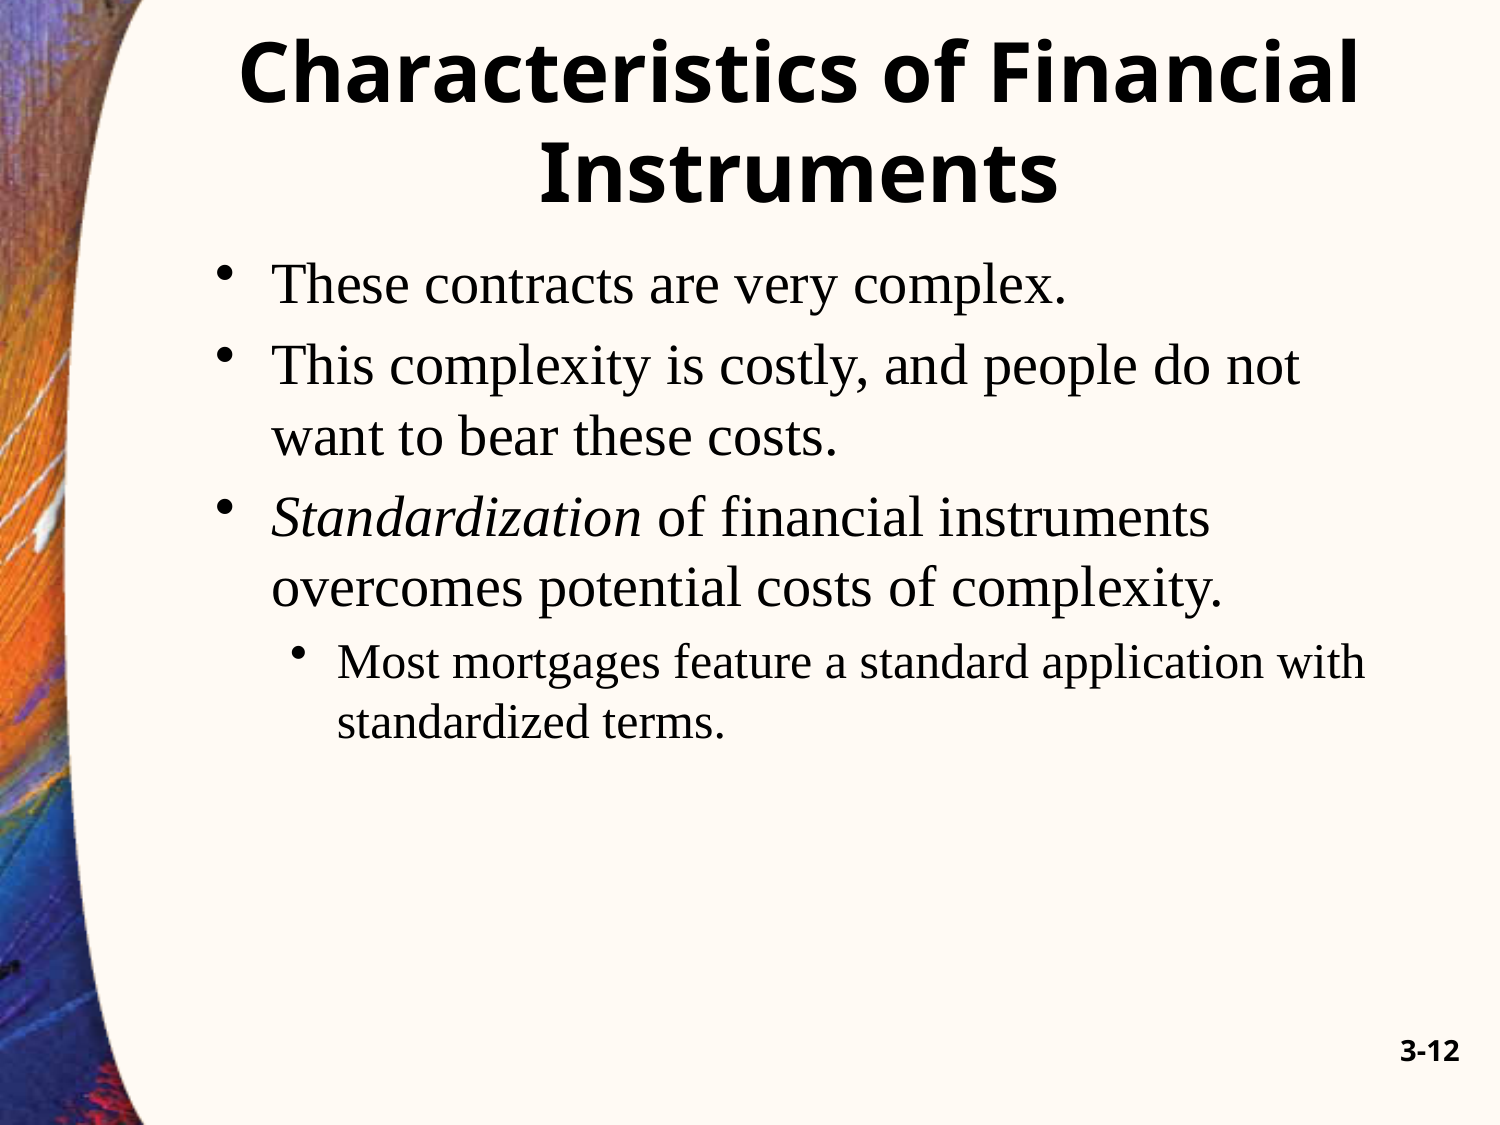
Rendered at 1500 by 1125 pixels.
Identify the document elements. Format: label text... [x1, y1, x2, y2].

slide_number 3-12 [1124, 1024, 1476, 1104]
title Characteristics of Financial Instruments [125, 24, 1475, 213]
list These contracts are very complex. This complexity is costly, and people do not want to bear these costs. Standardization of financial instruments overcomes potential costs of complexity. Most mortgages feature a standard application with standardized terms. [200, 237, 1400, 868]
picture [0, 0, 1500, 1125]
